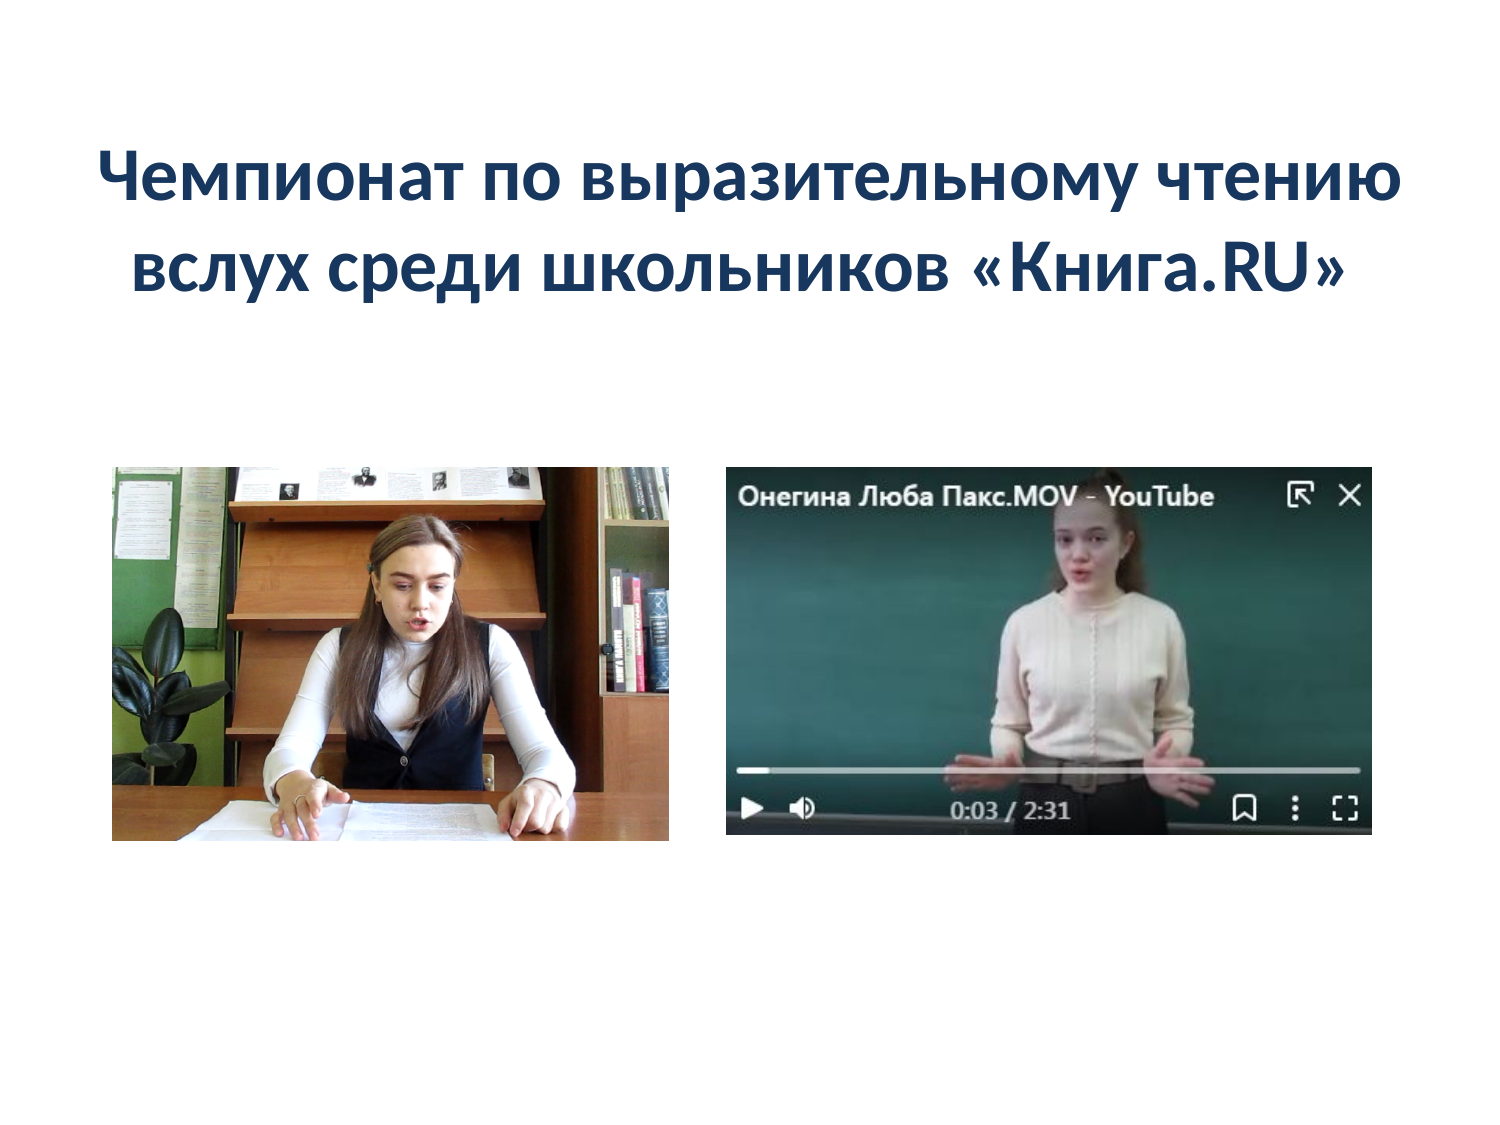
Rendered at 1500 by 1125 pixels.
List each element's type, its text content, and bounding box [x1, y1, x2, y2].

list [75, 262, 1425, 1005]
title Чемпионат по выразительному чтению вслух среди школьников «Книга.RU» [75, 101, 1425, 262]
picture [111, 467, 670, 842]
picture [726, 467, 1372, 835]
